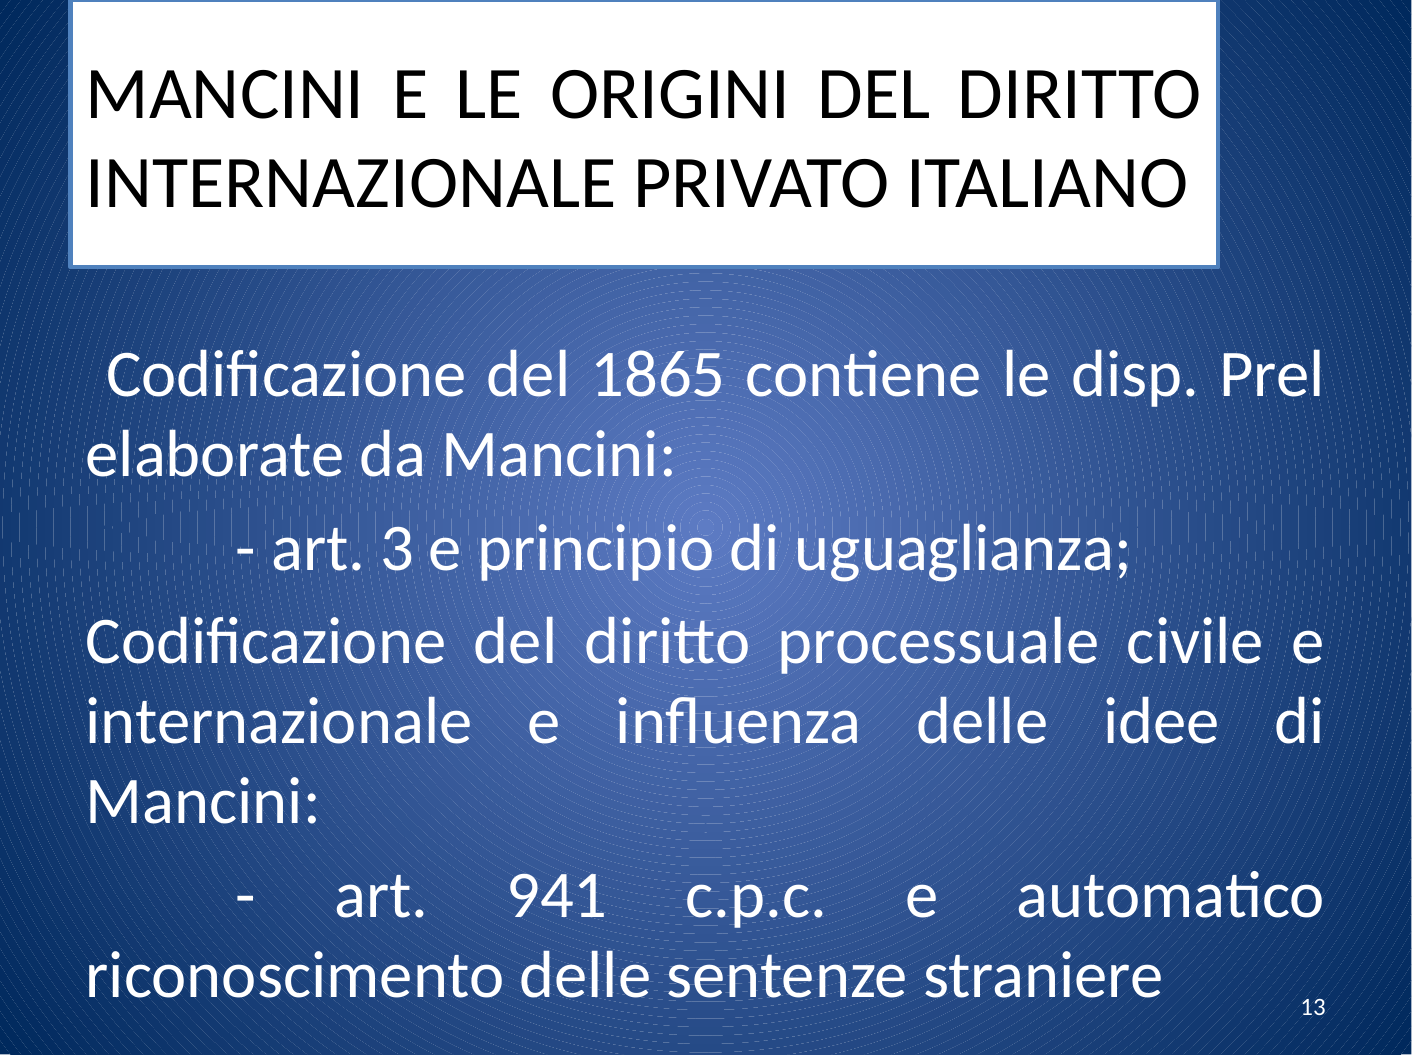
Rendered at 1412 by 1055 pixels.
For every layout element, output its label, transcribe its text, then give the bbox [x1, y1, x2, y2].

list Codificazione del 1865 contiene le disp. Prel elaborate da Mancini: - art. 3 e principio di uguaglianza; Codificazione del diritto processuale civile e internazionale e influenza delle idee di Mancini: - art. 941 c.p.c. e automatico riconoscimento delle sentenze straniere [70, 322, 1341, 1055]
title MANCINI E LE ORIGINI DEL DIRITTO INTERNAZIONALE PRIVATO ITALIANO [68, 0, 1220, 269]
